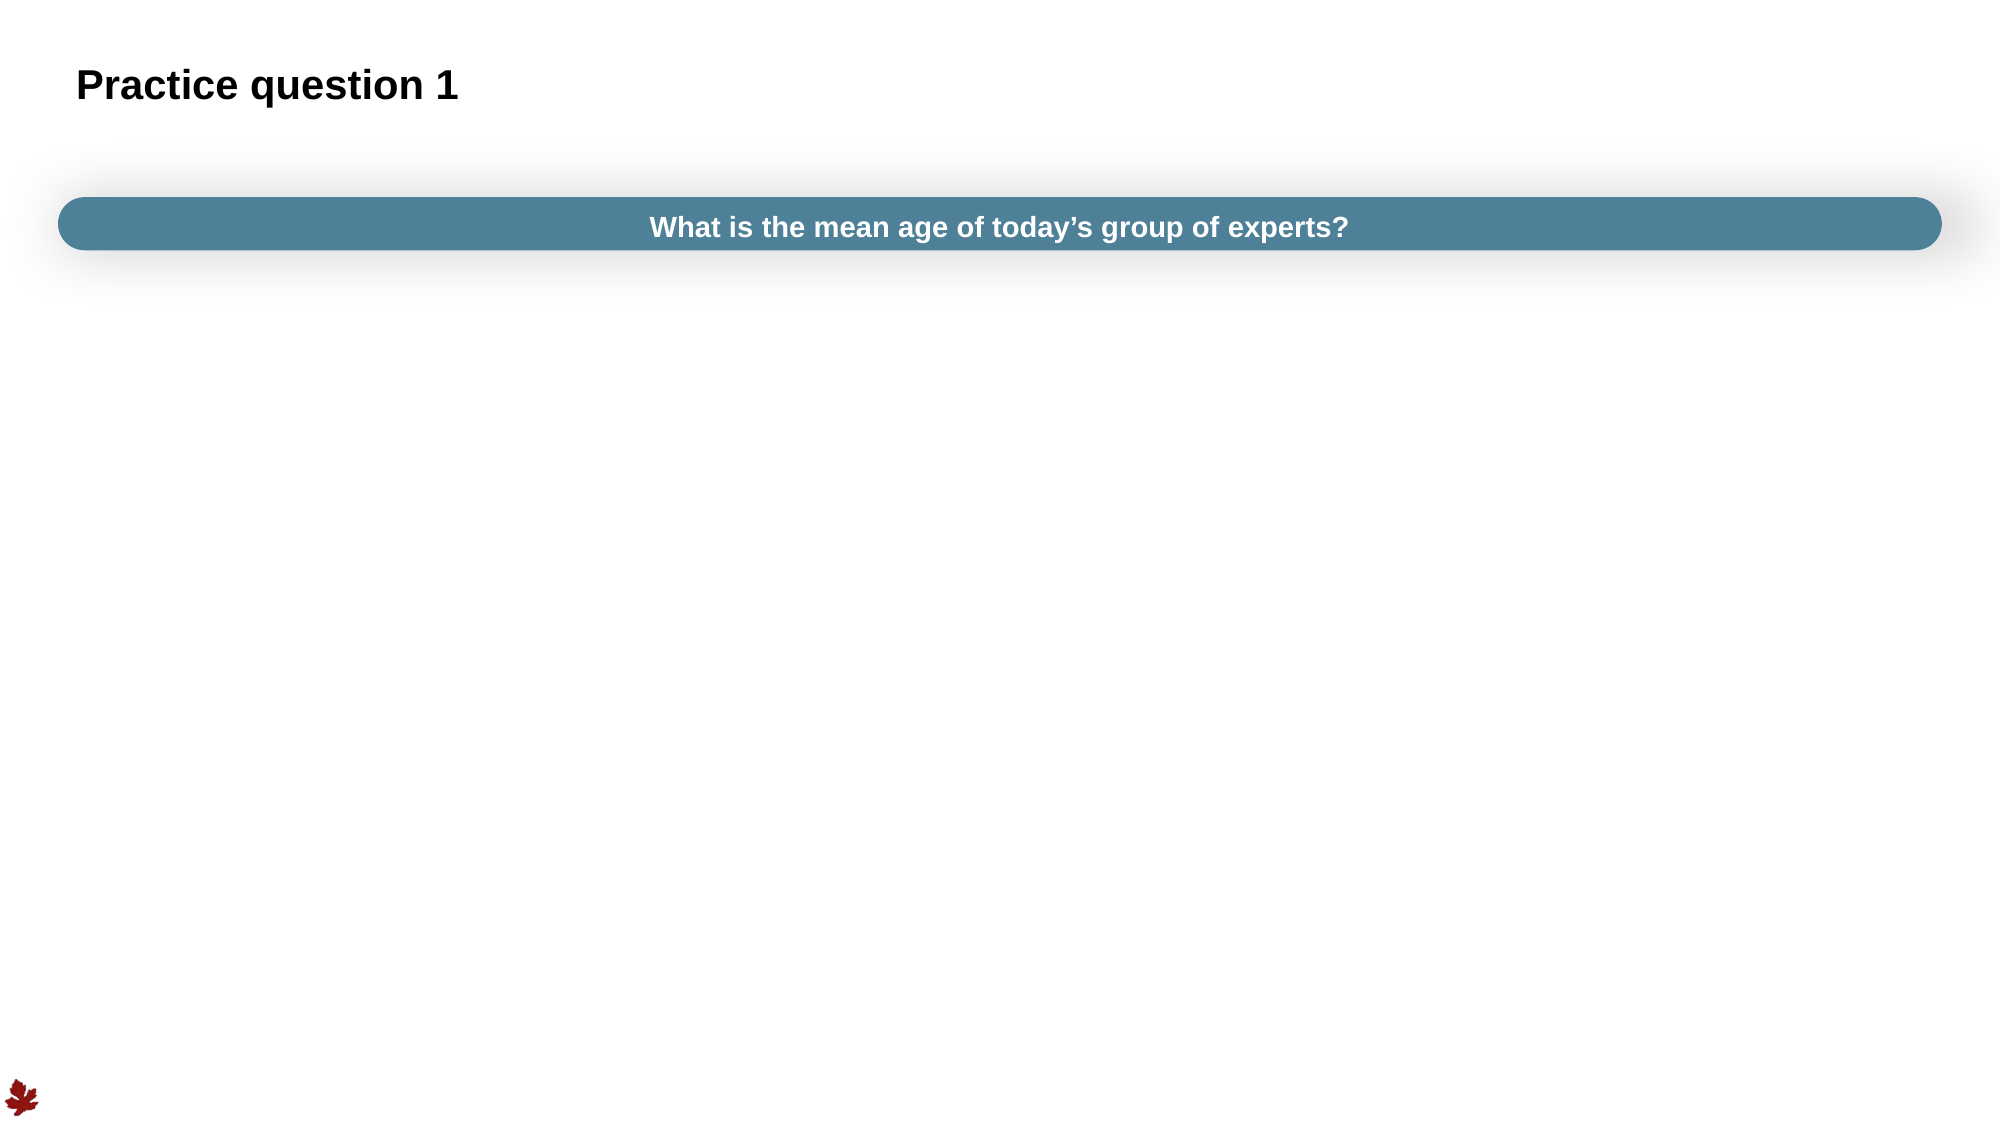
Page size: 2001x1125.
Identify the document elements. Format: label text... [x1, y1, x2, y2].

text_box What is the mean age of today’s group of experts? [56, 196, 1943, 252]
title Practice question 1 [76, 63, 1802, 109]
picture [0, 1074, 142, 1125]
